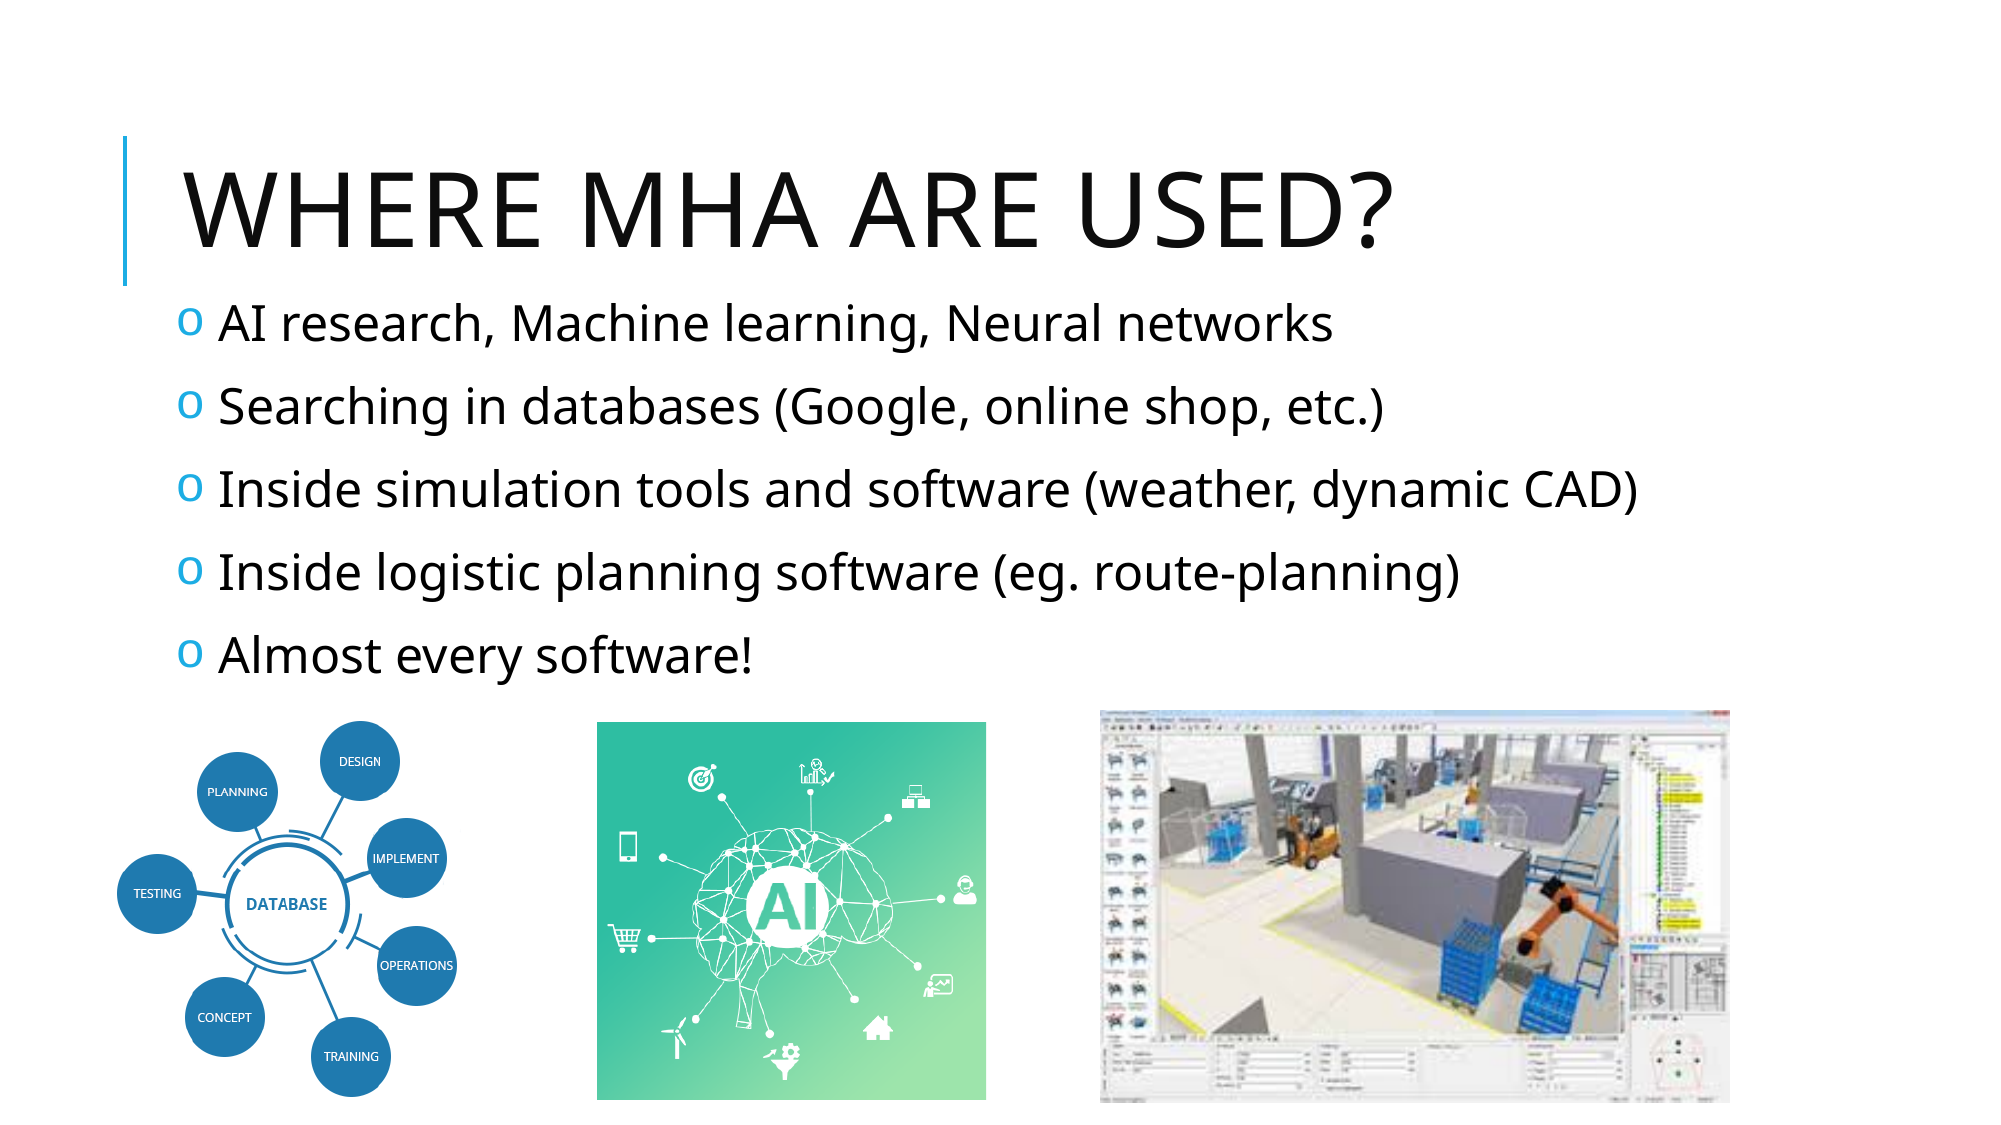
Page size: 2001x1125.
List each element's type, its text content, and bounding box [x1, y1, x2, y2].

title Where MHA are used? [168, 123, 1443, 290]
picture [596, 722, 987, 1101]
picture [1100, 710, 1730, 1104]
picture [99, 713, 472, 1110]
list AI research, Machine learning, Neural networks Searching in databases (Google, online shop, etc.) Inside simulation tools and software (weather, dynamic CAD) Inside logistic planning software (eg. route-planning) Almost every software! [168, 290, 1763, 951]
